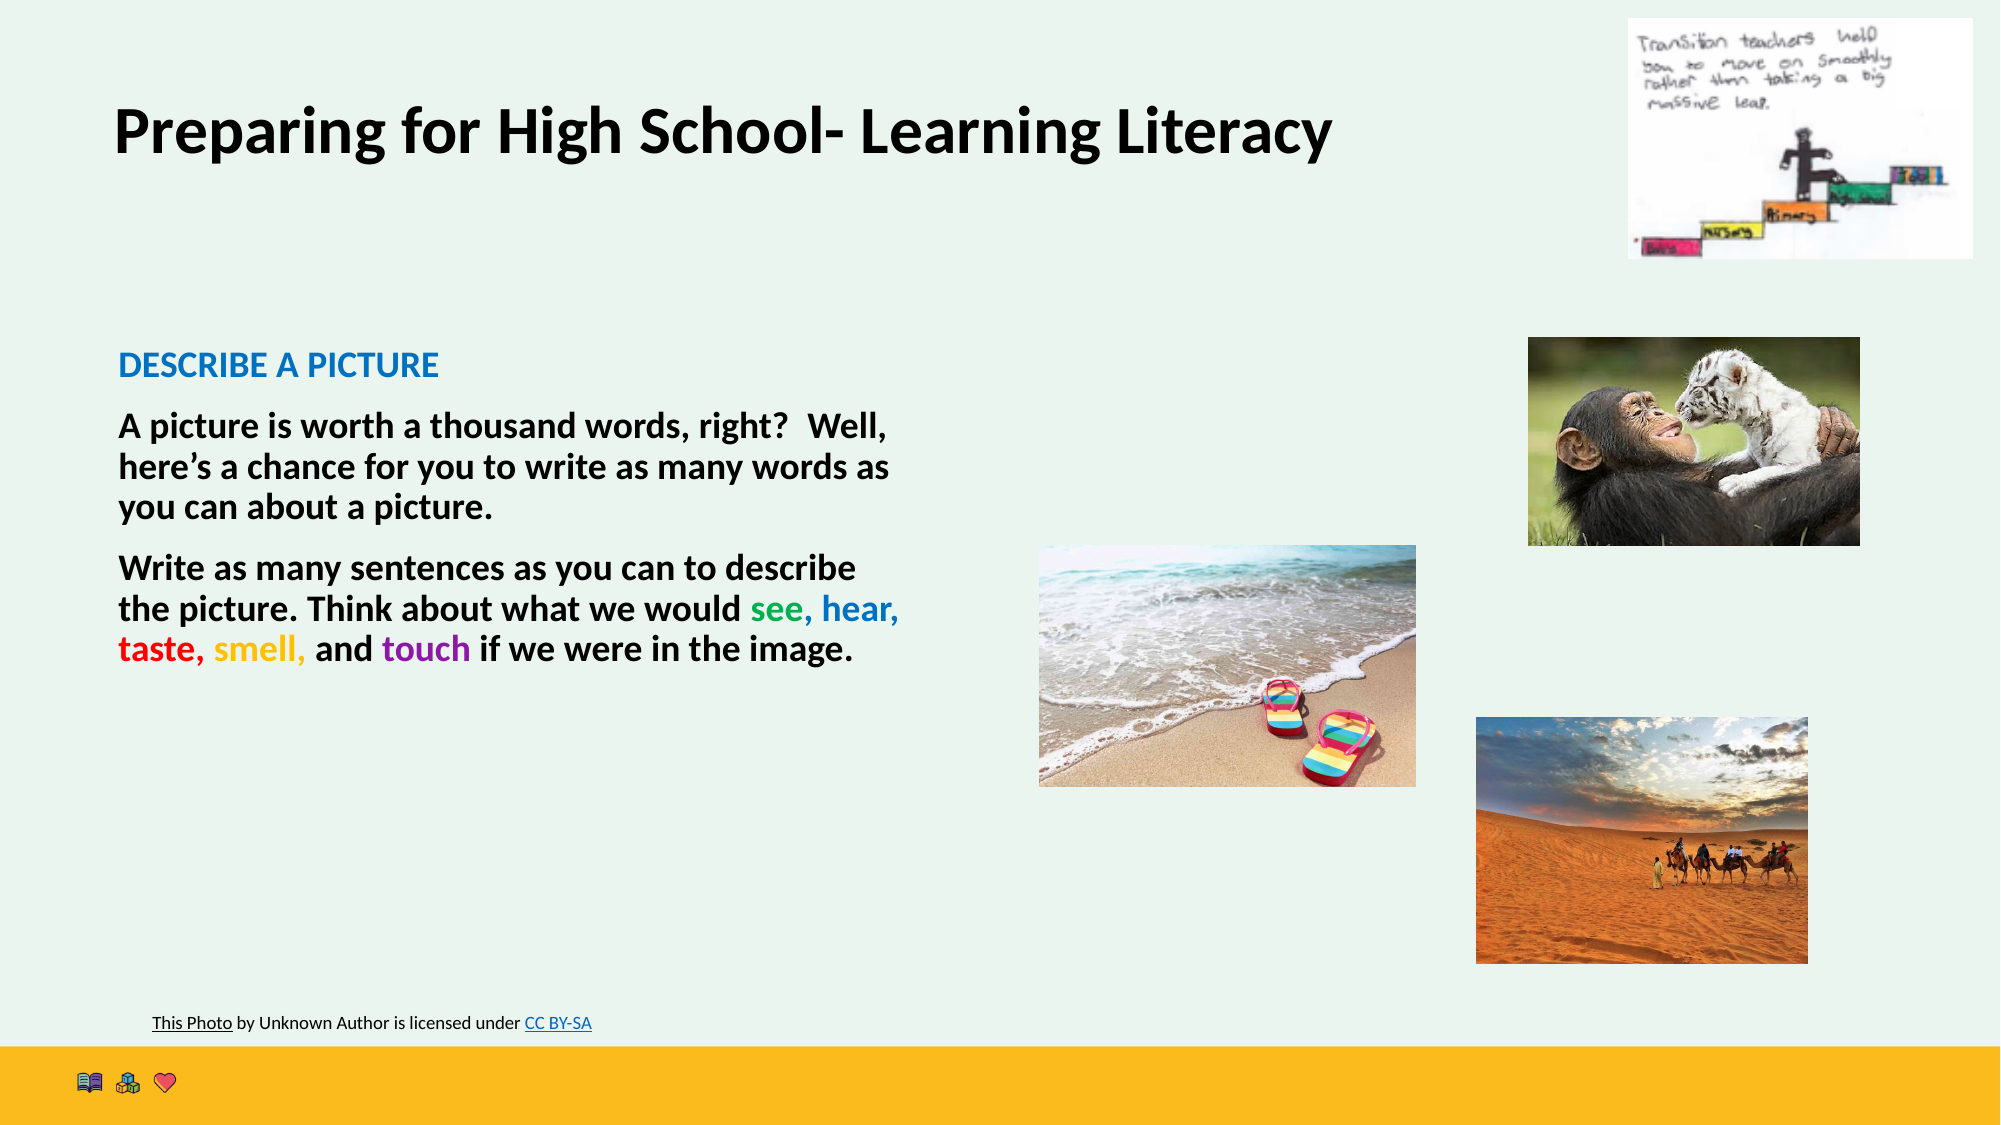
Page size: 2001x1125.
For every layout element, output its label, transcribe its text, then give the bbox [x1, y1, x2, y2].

title Preparing for High School- Learning Literacy [99, 88, 1603, 223]
text_box This Photo by Unknown Author is licensed under CC BY-SA [137, 1003, 1653, 1042]
list DESCRIBE A PICTURE A picture is worth a thousand words, right? Well, here’s a chance for you to write as many words as you can about a picture. Write as many sentences as you can to describe the picture. Think about what we would see, hear, taste, smell, and touch if we were in the image. [103, 337, 927, 963]
picture [0, 0, 2001, 1125]
